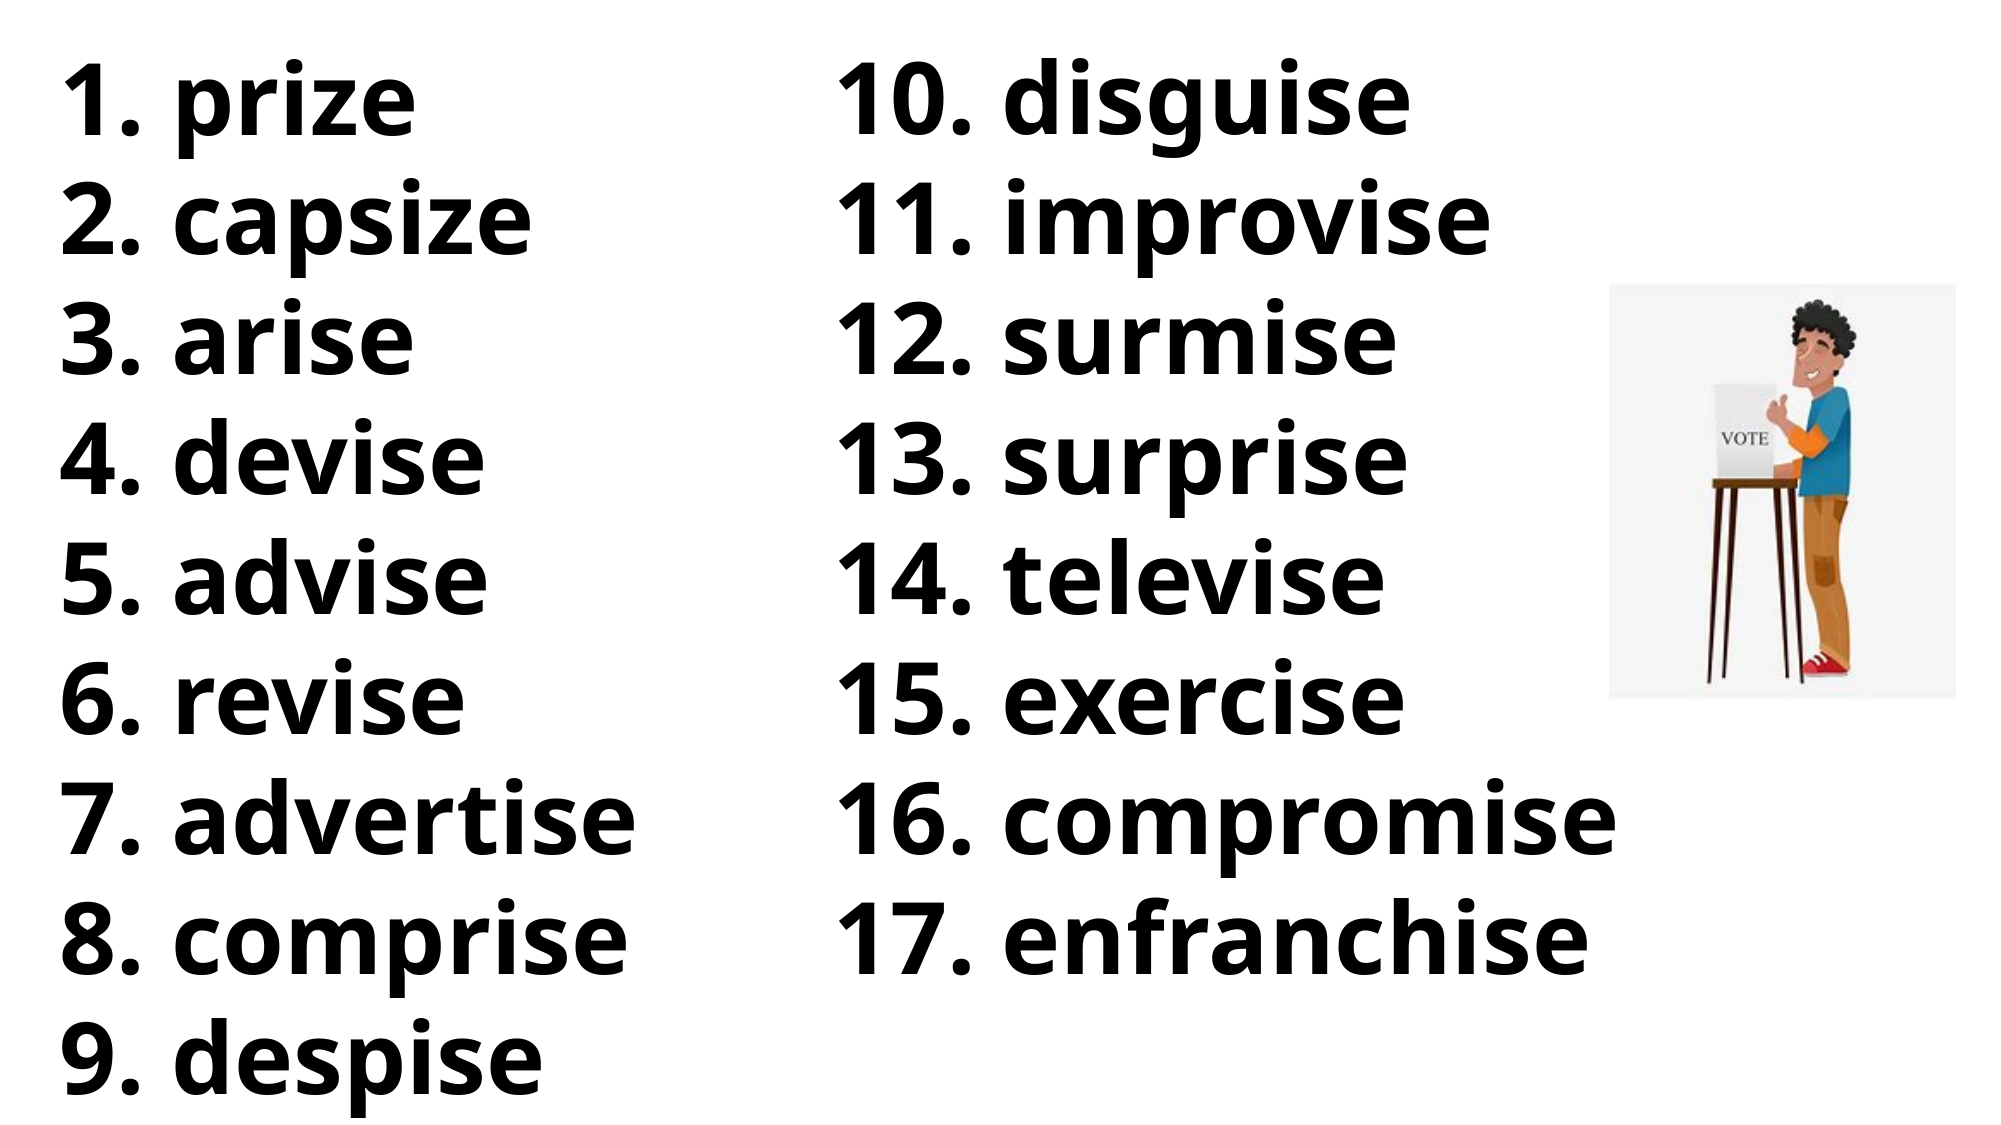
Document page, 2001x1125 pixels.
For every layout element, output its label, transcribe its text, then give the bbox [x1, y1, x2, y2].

picture [1609, 283, 1956, 700]
text_box 10. disguise 11. improvise 12. surmise 13. surprise 14. televise 15. exercise 16. compromise 17. enfranchise [818, 27, 1956, 1002]
text_box prize capsize arise devise advise revise advertise comprise despise [44, 27, 923, 1122]
